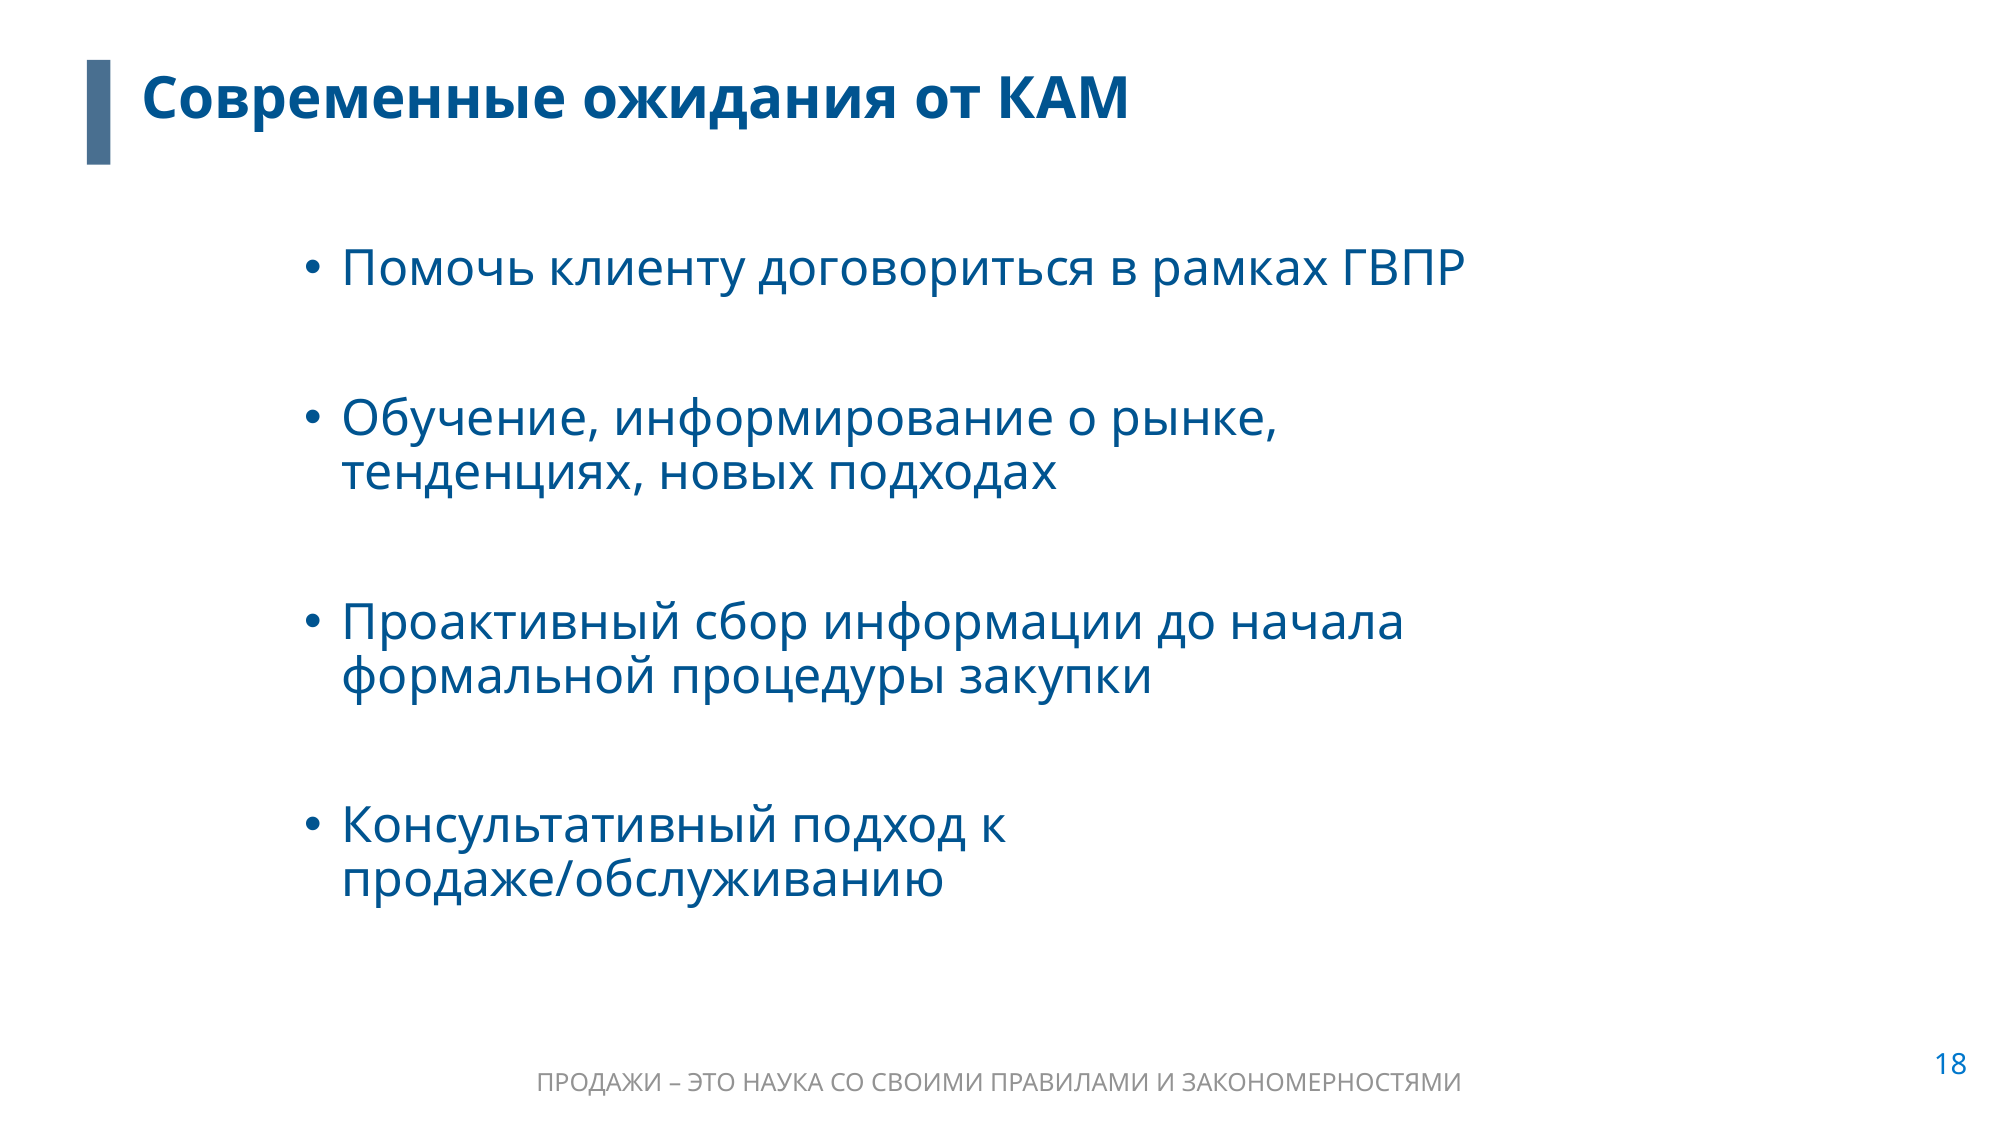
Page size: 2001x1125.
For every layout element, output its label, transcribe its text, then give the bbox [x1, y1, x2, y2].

title Современные ожидания от КАМ [126, 60, 1198, 155]
list Помочь клиенту договориться в рамках ГВПР Обучение, информирование о рынке, тенденциях, новых подходах Проактивный сбор информации до начала формальной процедуры закупки Консультативный подход к продаже/обслуживанию [289, 235, 1585, 978]
slide_number 18 [1918, 1032, 1986, 1098]
